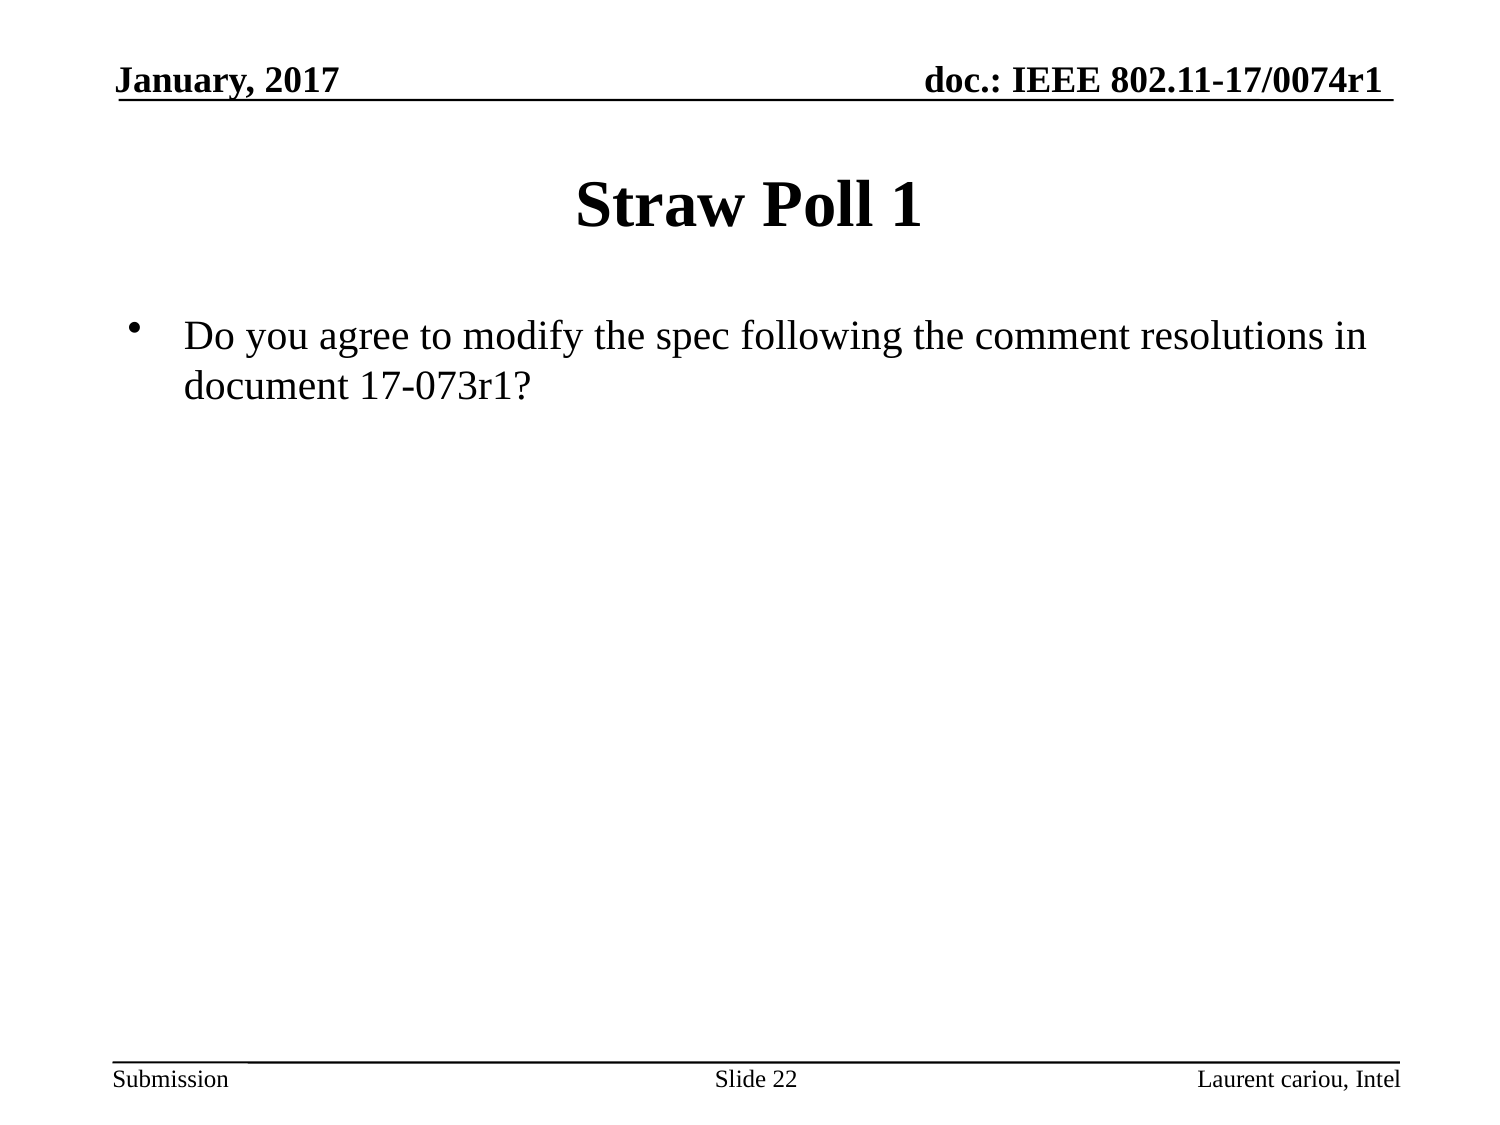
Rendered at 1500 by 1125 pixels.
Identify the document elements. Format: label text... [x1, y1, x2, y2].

footer Laurent cariou, Intel [1037, 1061, 1402, 1093]
list Do you agree to modify the spec following the comment resolutions in document 17-073r1? [112, 299, 1388, 1038]
slide_number Slide 22 [712, 1061, 800, 1093]
title Straw Poll 1 [112, 112, 1388, 288]
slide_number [114, 54, 342, 101]
